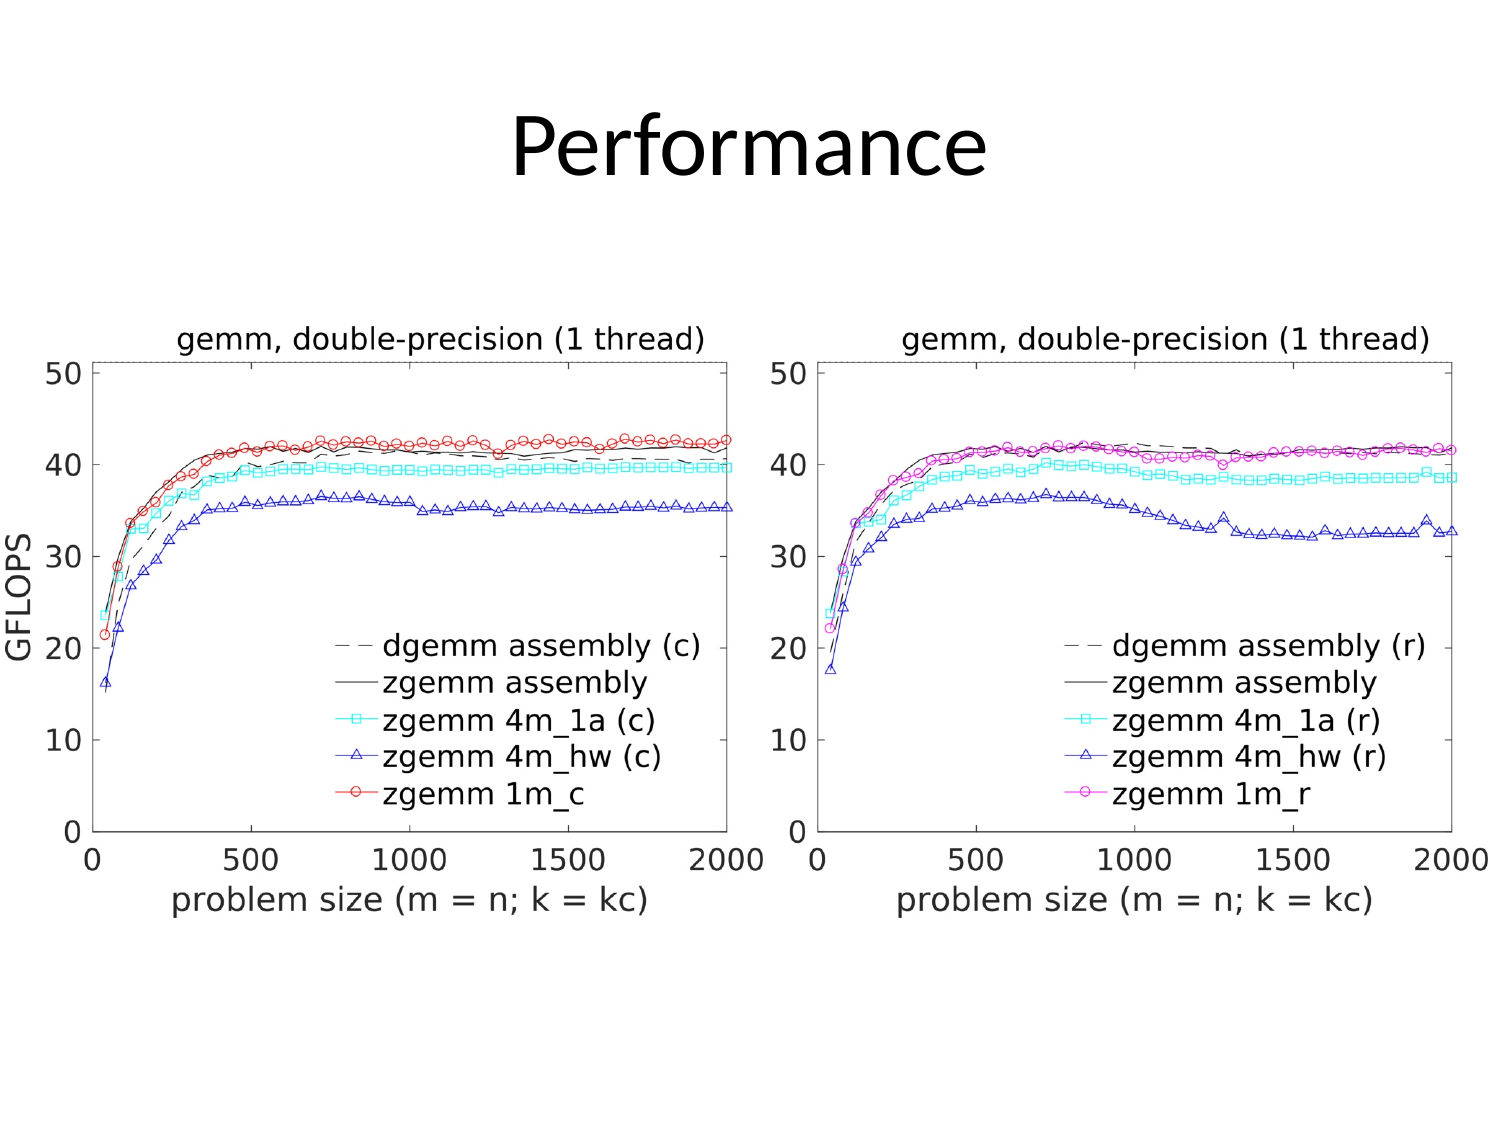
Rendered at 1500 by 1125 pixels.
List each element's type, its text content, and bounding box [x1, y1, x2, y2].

title Performance [75, 45, 1425, 233]
picture [5, 325, 763, 918]
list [765, 326, 1488, 919]
